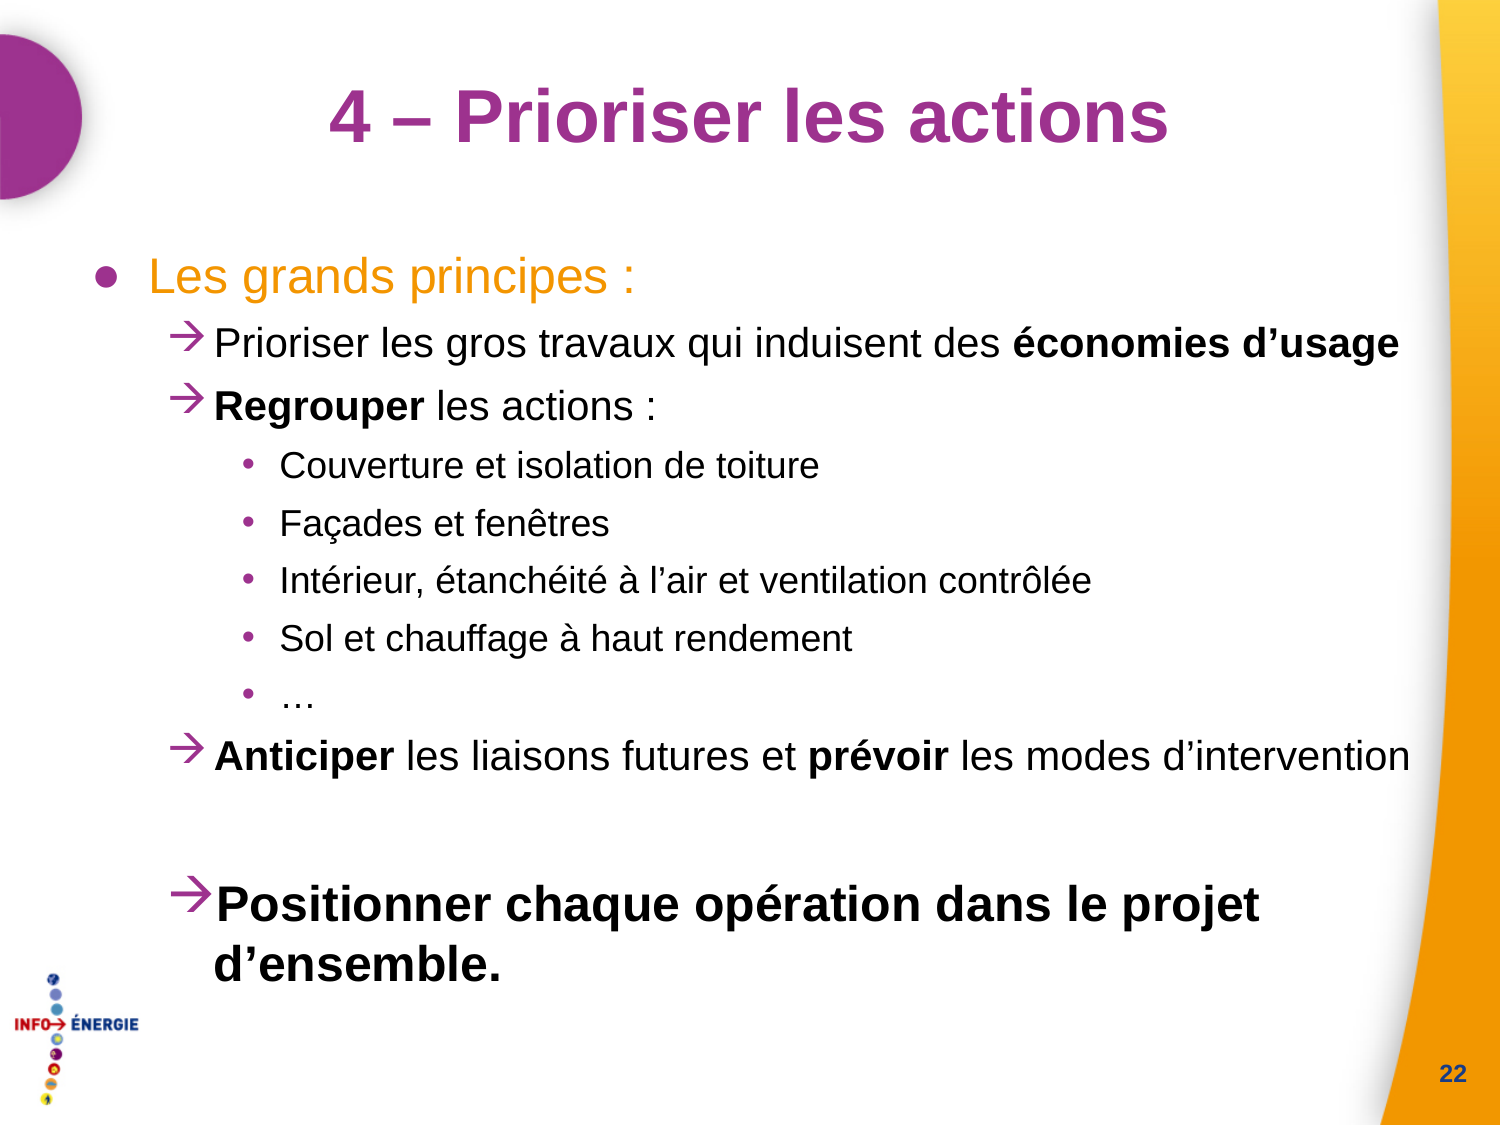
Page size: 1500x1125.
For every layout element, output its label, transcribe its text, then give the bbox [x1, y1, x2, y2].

list Les grands principes : Prioriser les gros travaux qui induisent des économies d’usage Regrouper les actions : Couverture et isolation de toiture Façades et fenêtres Intérieur, étanchéité à l’air et ventilation contrôlée Sol et chauffage à haut rendement … Anticiper les liaisons futures et prévoir les modes d’intervention Positionner chaque opération dans le projet d’ensemble. [76, 236, 1427, 929]
picture [0, 0, 1500, 1125]
slide_number 22 [1132, 1042, 1483, 1103]
title 4 – Prioriser les actions [75, 19, 1425, 207]
